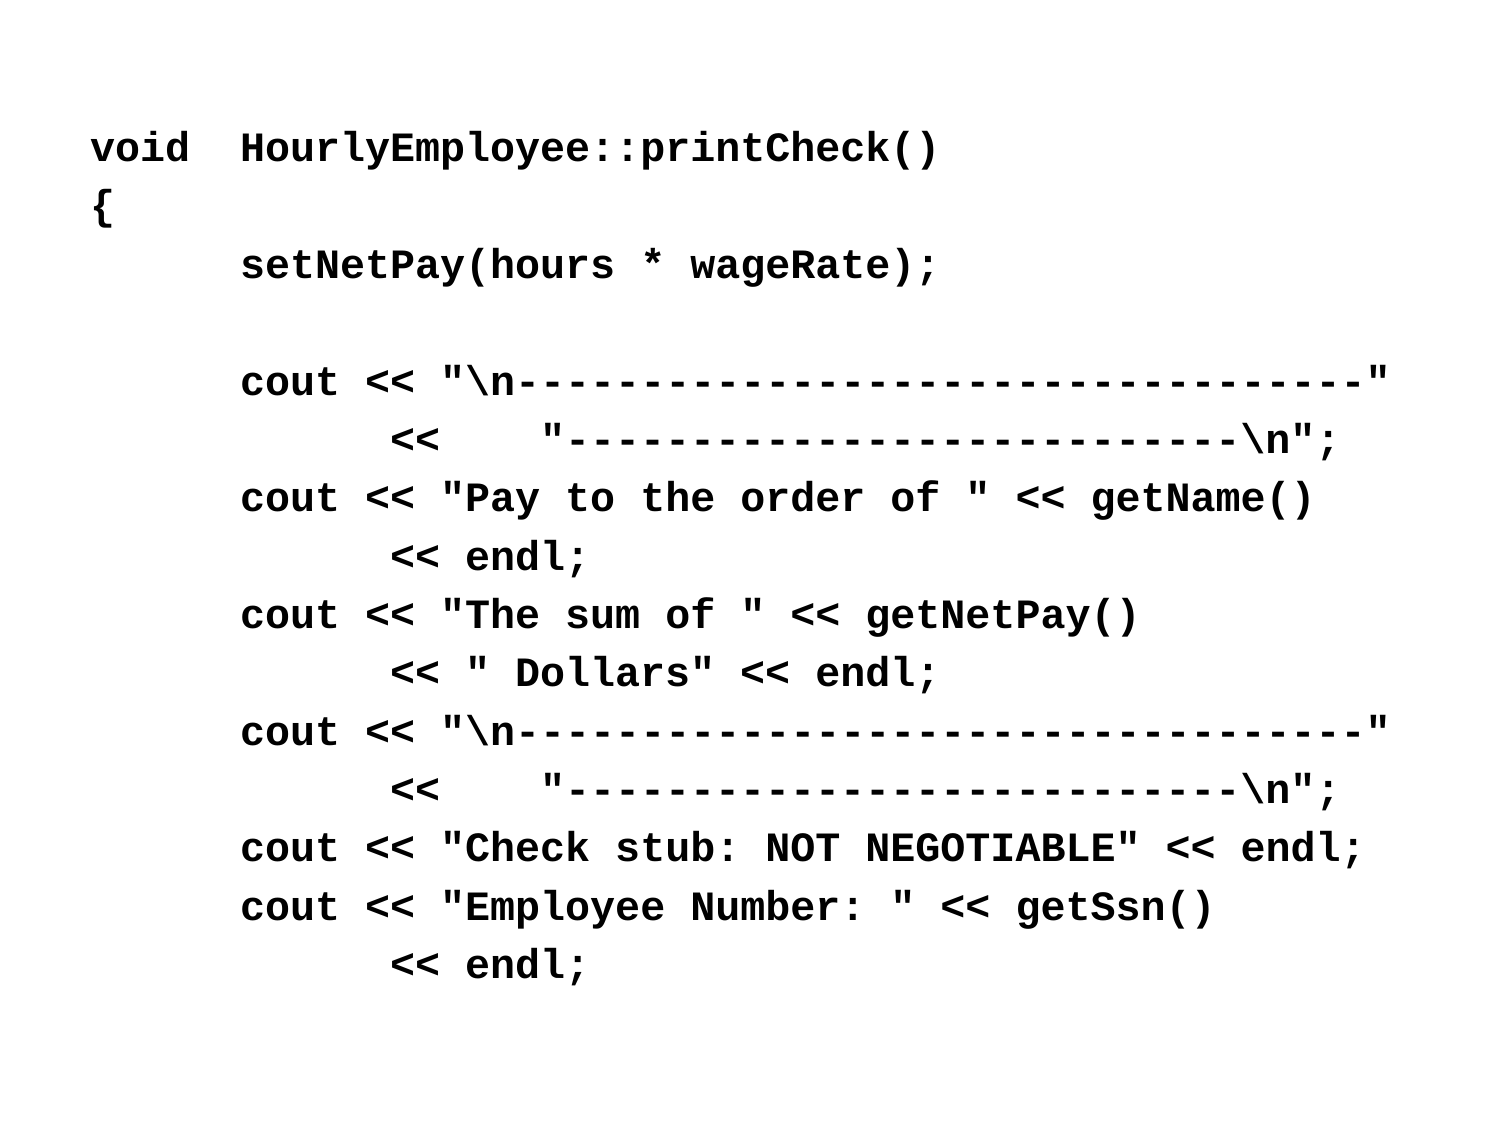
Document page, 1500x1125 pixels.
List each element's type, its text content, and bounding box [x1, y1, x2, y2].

list void HourlyEmployee::printCheck() { setNetPay(hours * wageRate); cout << "\n----------------------------------" << "---------------------------\n"; cout << "Pay to the order of " << getName() << endl; cout << "The sum of " << getNetPay() << " Dollars" << endl; cout << "\n----------------------------------" << "---------------------------\n"; cout << "Check stub: NOT NEGOTIABLE" << endl; cout << "Employee Number: " << getSsn() << endl; [75, 112, 1425, 1038]
